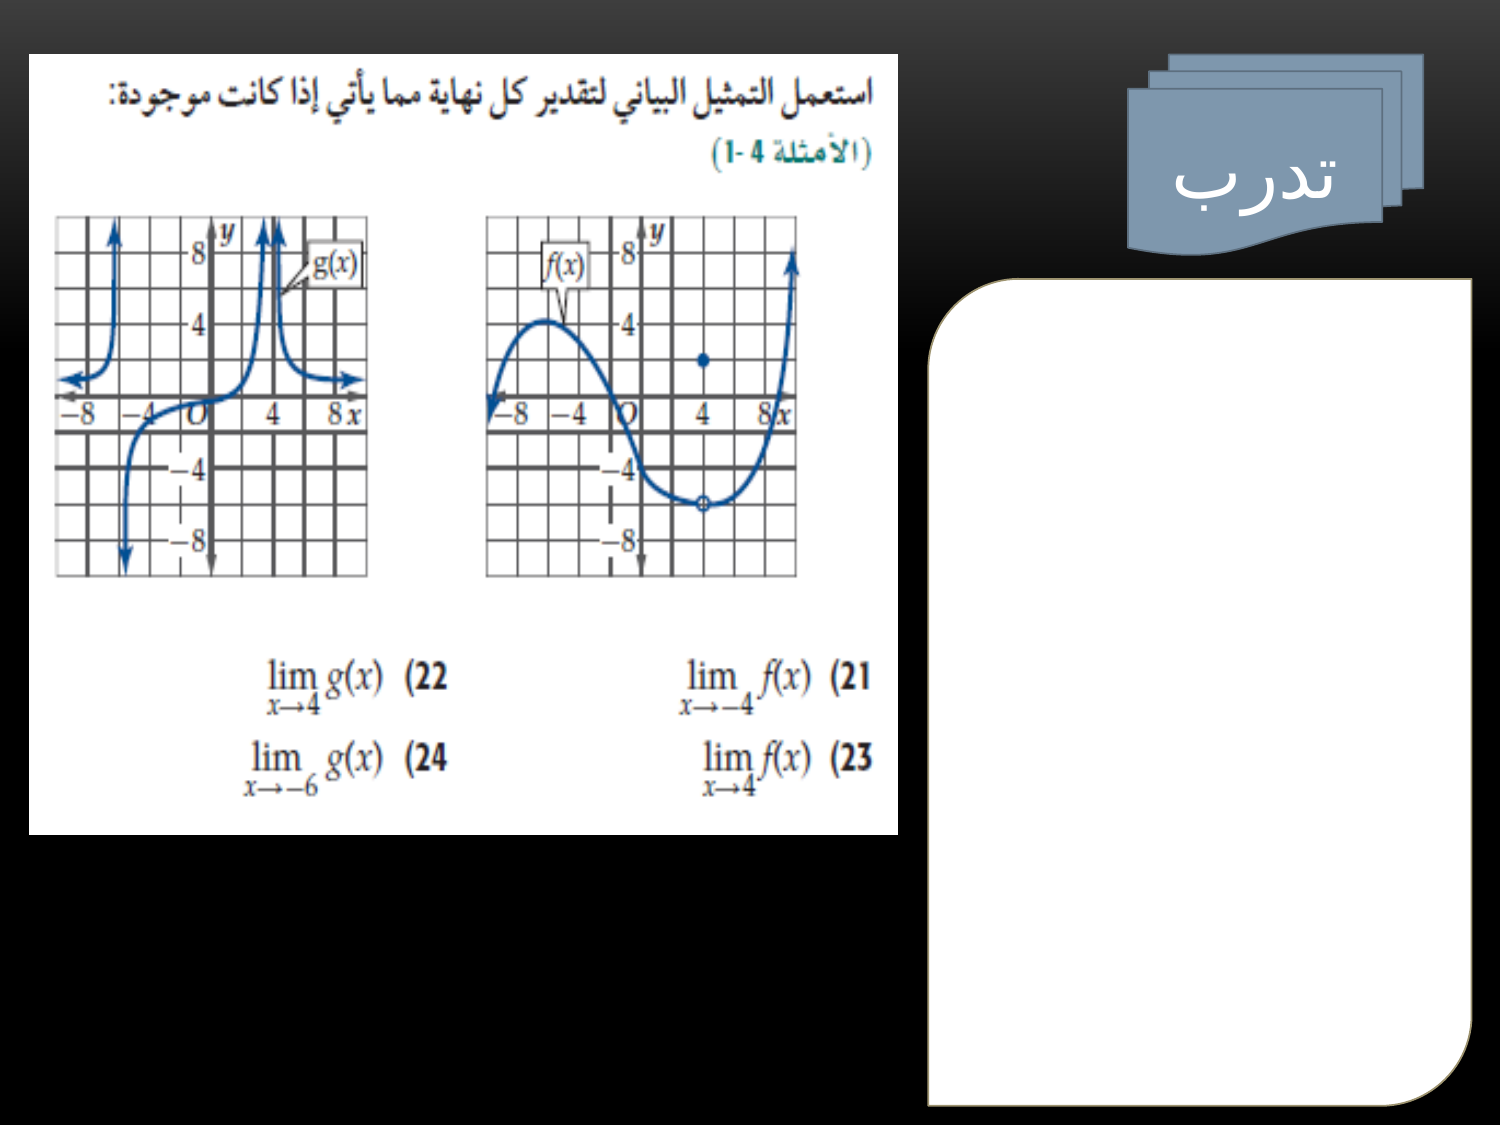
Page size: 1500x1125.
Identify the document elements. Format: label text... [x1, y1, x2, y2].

text_box [927, 277, 1473, 1107]
text_box تدرب [1127, 53, 1425, 256]
picture [29, 54, 898, 835]
